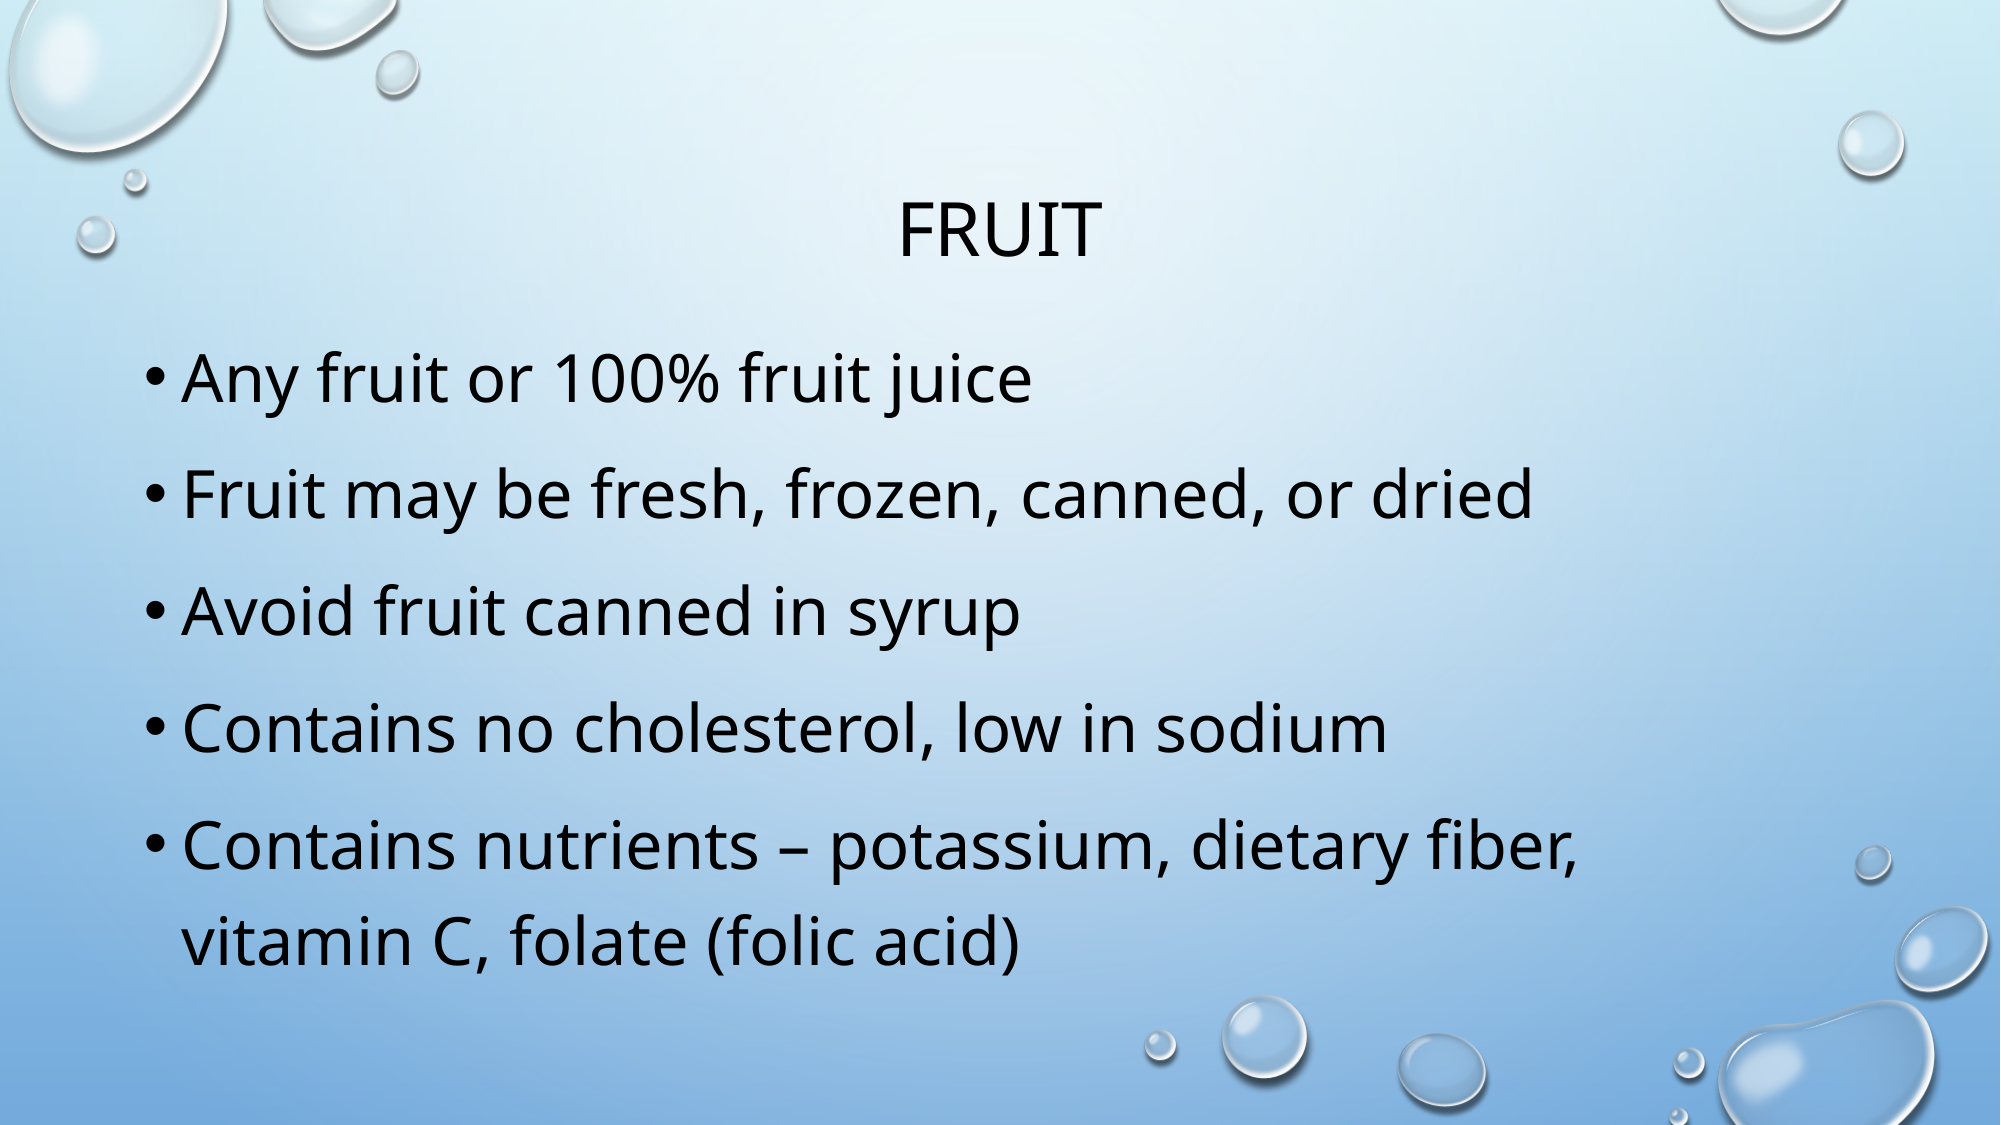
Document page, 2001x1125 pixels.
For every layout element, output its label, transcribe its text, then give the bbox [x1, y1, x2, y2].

title fruit [149, 101, 1851, 364]
picture [0, 0, 2000, 1125]
list Any fruit or 100% fruit juice Fruit may be fresh, frozen, canned, or dried Avoid fruit canned in syrup Contains no cholesterol, low in sodium Contains nutrients – potassium, dietary fiber, vitamin C, folate (folic acid) [128, 311, 1829, 874]
